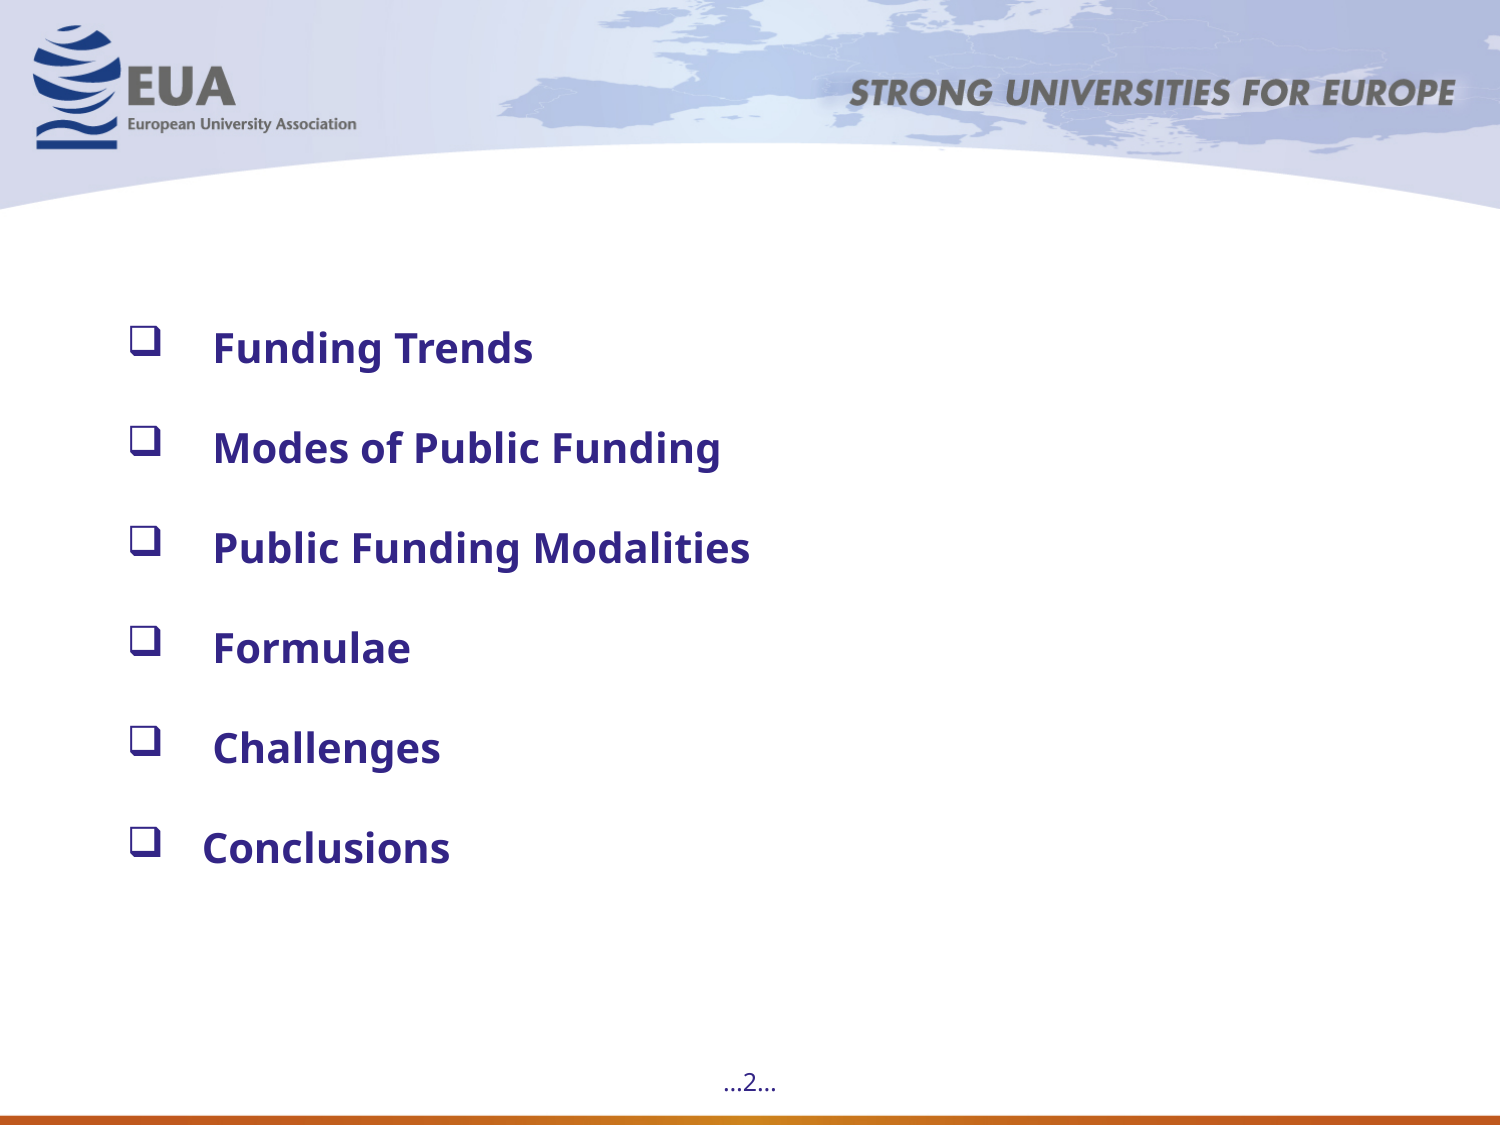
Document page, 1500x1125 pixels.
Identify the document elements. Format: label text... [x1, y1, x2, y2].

slide_number …2… [76, 1058, 1424, 1107]
text_box Funding Trends Modes of Public Funding Public Funding Modalities Formulae Challenges Conclusions [112, 314, 1388, 880]
picture [0, 0, 1500, 1125]
